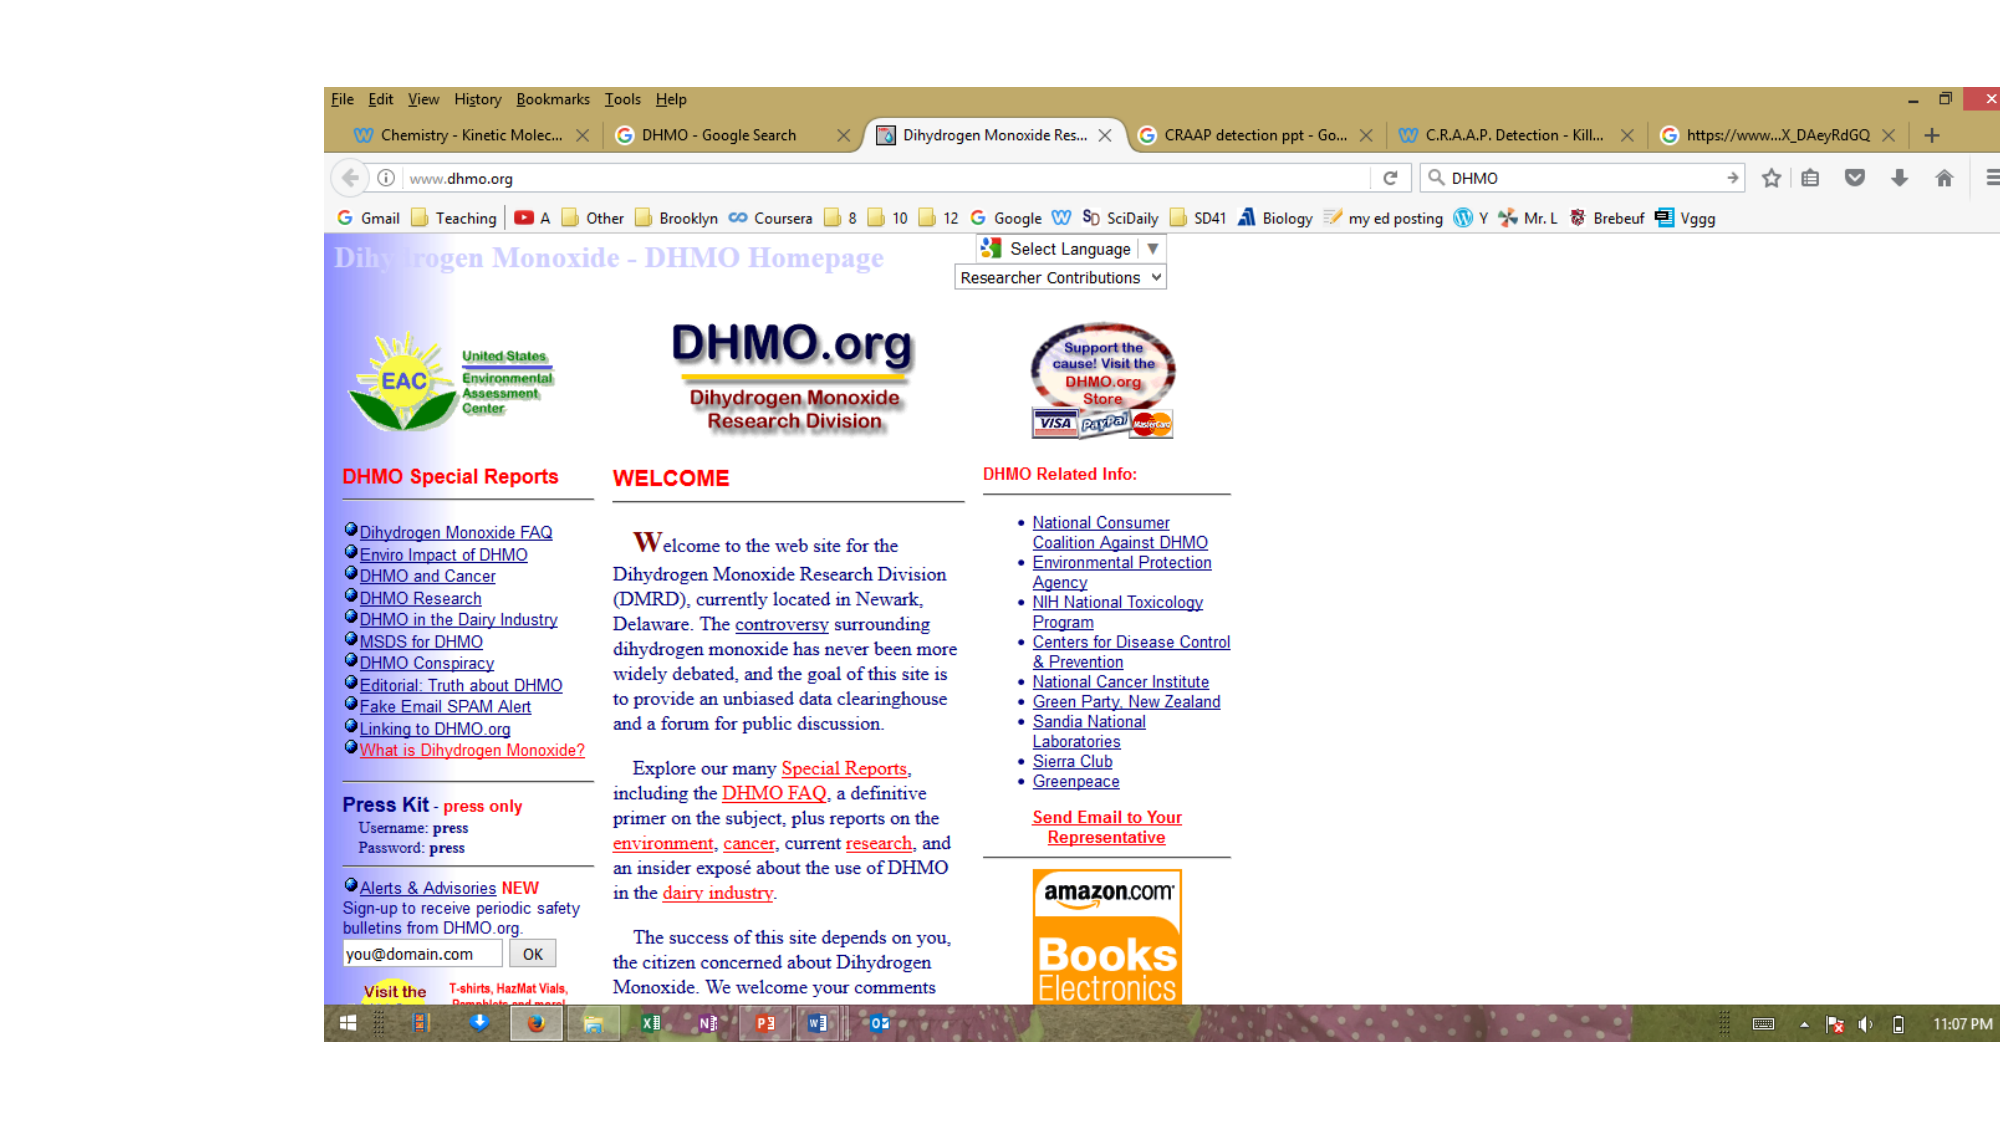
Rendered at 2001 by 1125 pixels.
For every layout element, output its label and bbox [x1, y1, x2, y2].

list [324, 87, 2000, 1043]
